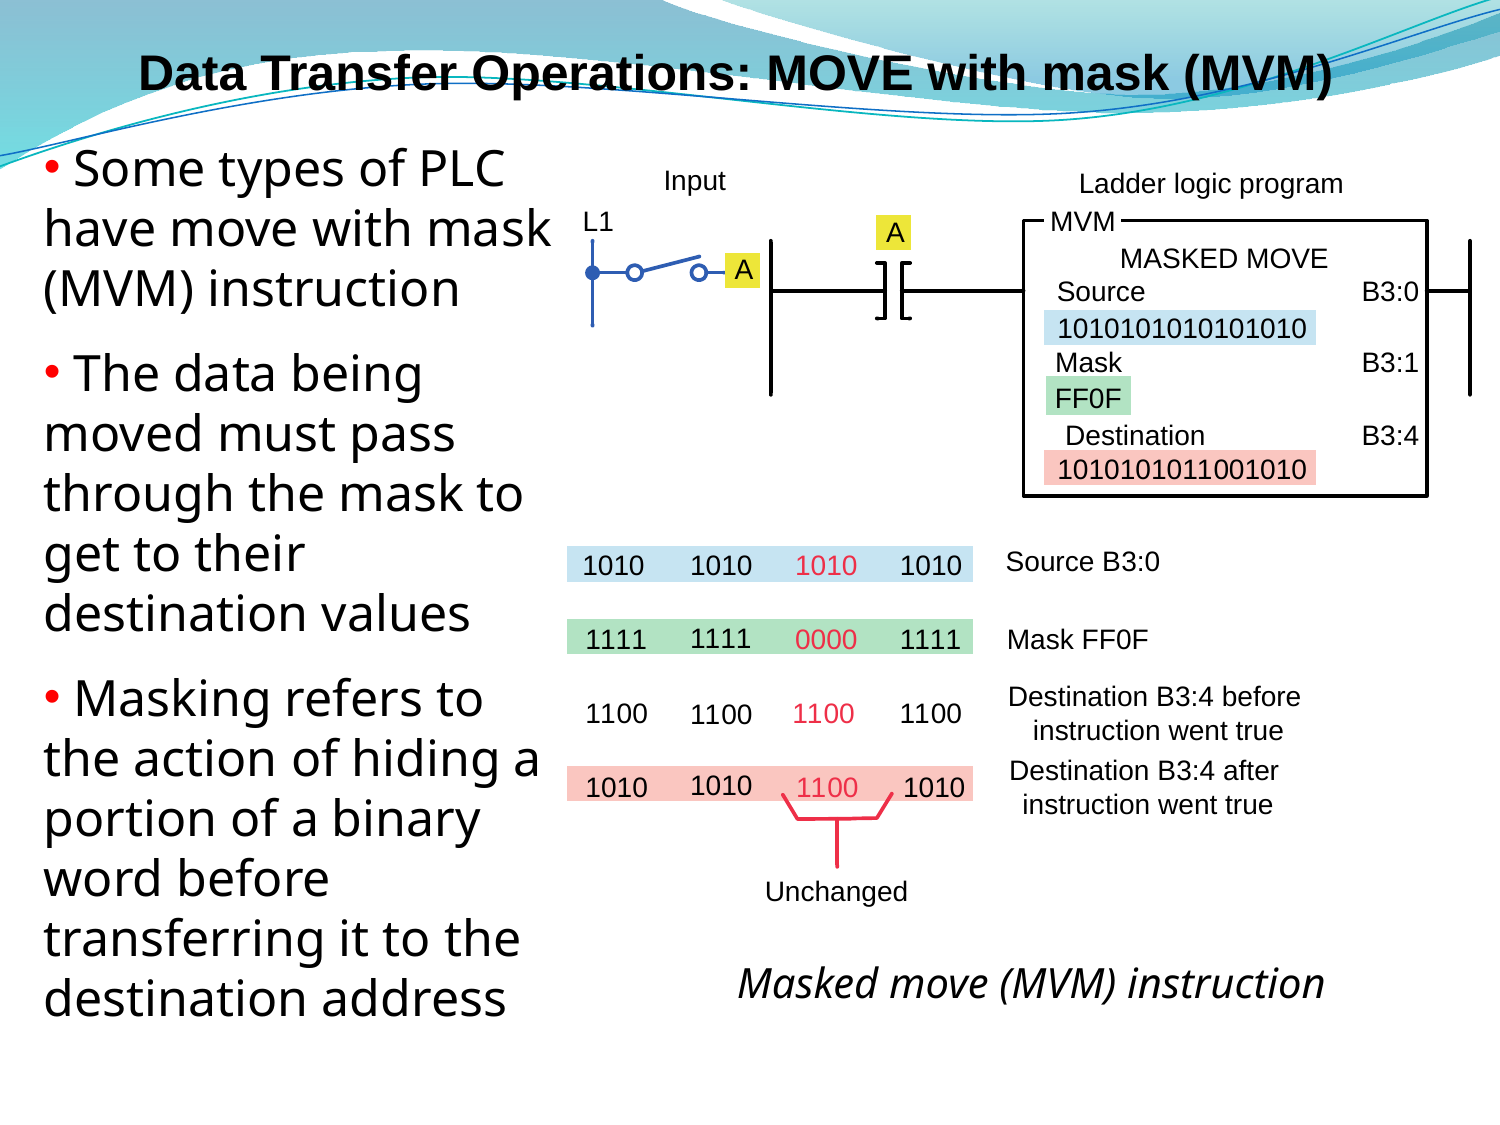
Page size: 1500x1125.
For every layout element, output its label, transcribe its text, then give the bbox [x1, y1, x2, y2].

text_box Masked move (MVM) instruction [667, 949, 1395, 1014]
title Data Transfer Operations: MOVE with mask (MVM) [49, 12, 1426, 101]
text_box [562, 156, 1477, 915]
text_box Some types of PLC have move with mask (MVM) instruction The data being moved must pass through the mask to get to their destination values Masking refers to the action of hiding a portion of a binary word before transferring it to the destination address [43, 128, 563, 1029]
